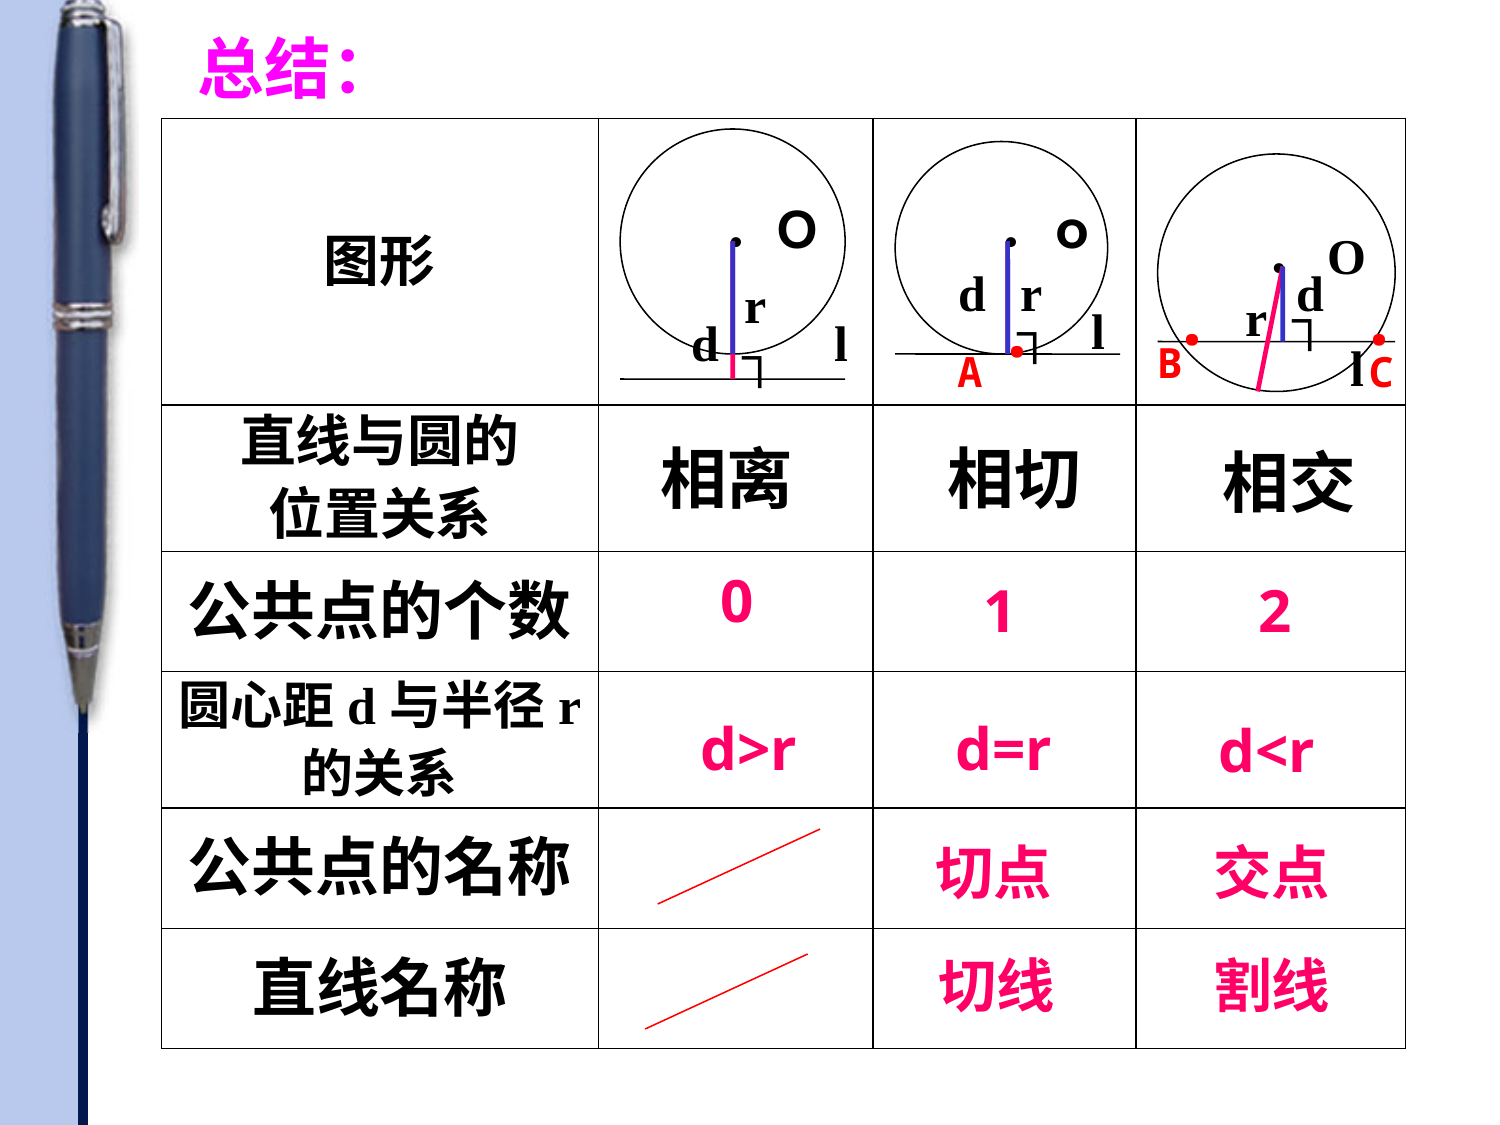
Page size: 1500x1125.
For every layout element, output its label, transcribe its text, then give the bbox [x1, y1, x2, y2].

picture [0, 0, 146, 1125]
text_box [146, 117, 1459, 1125]
text_box 总结： [182, 19, 413, 114]
